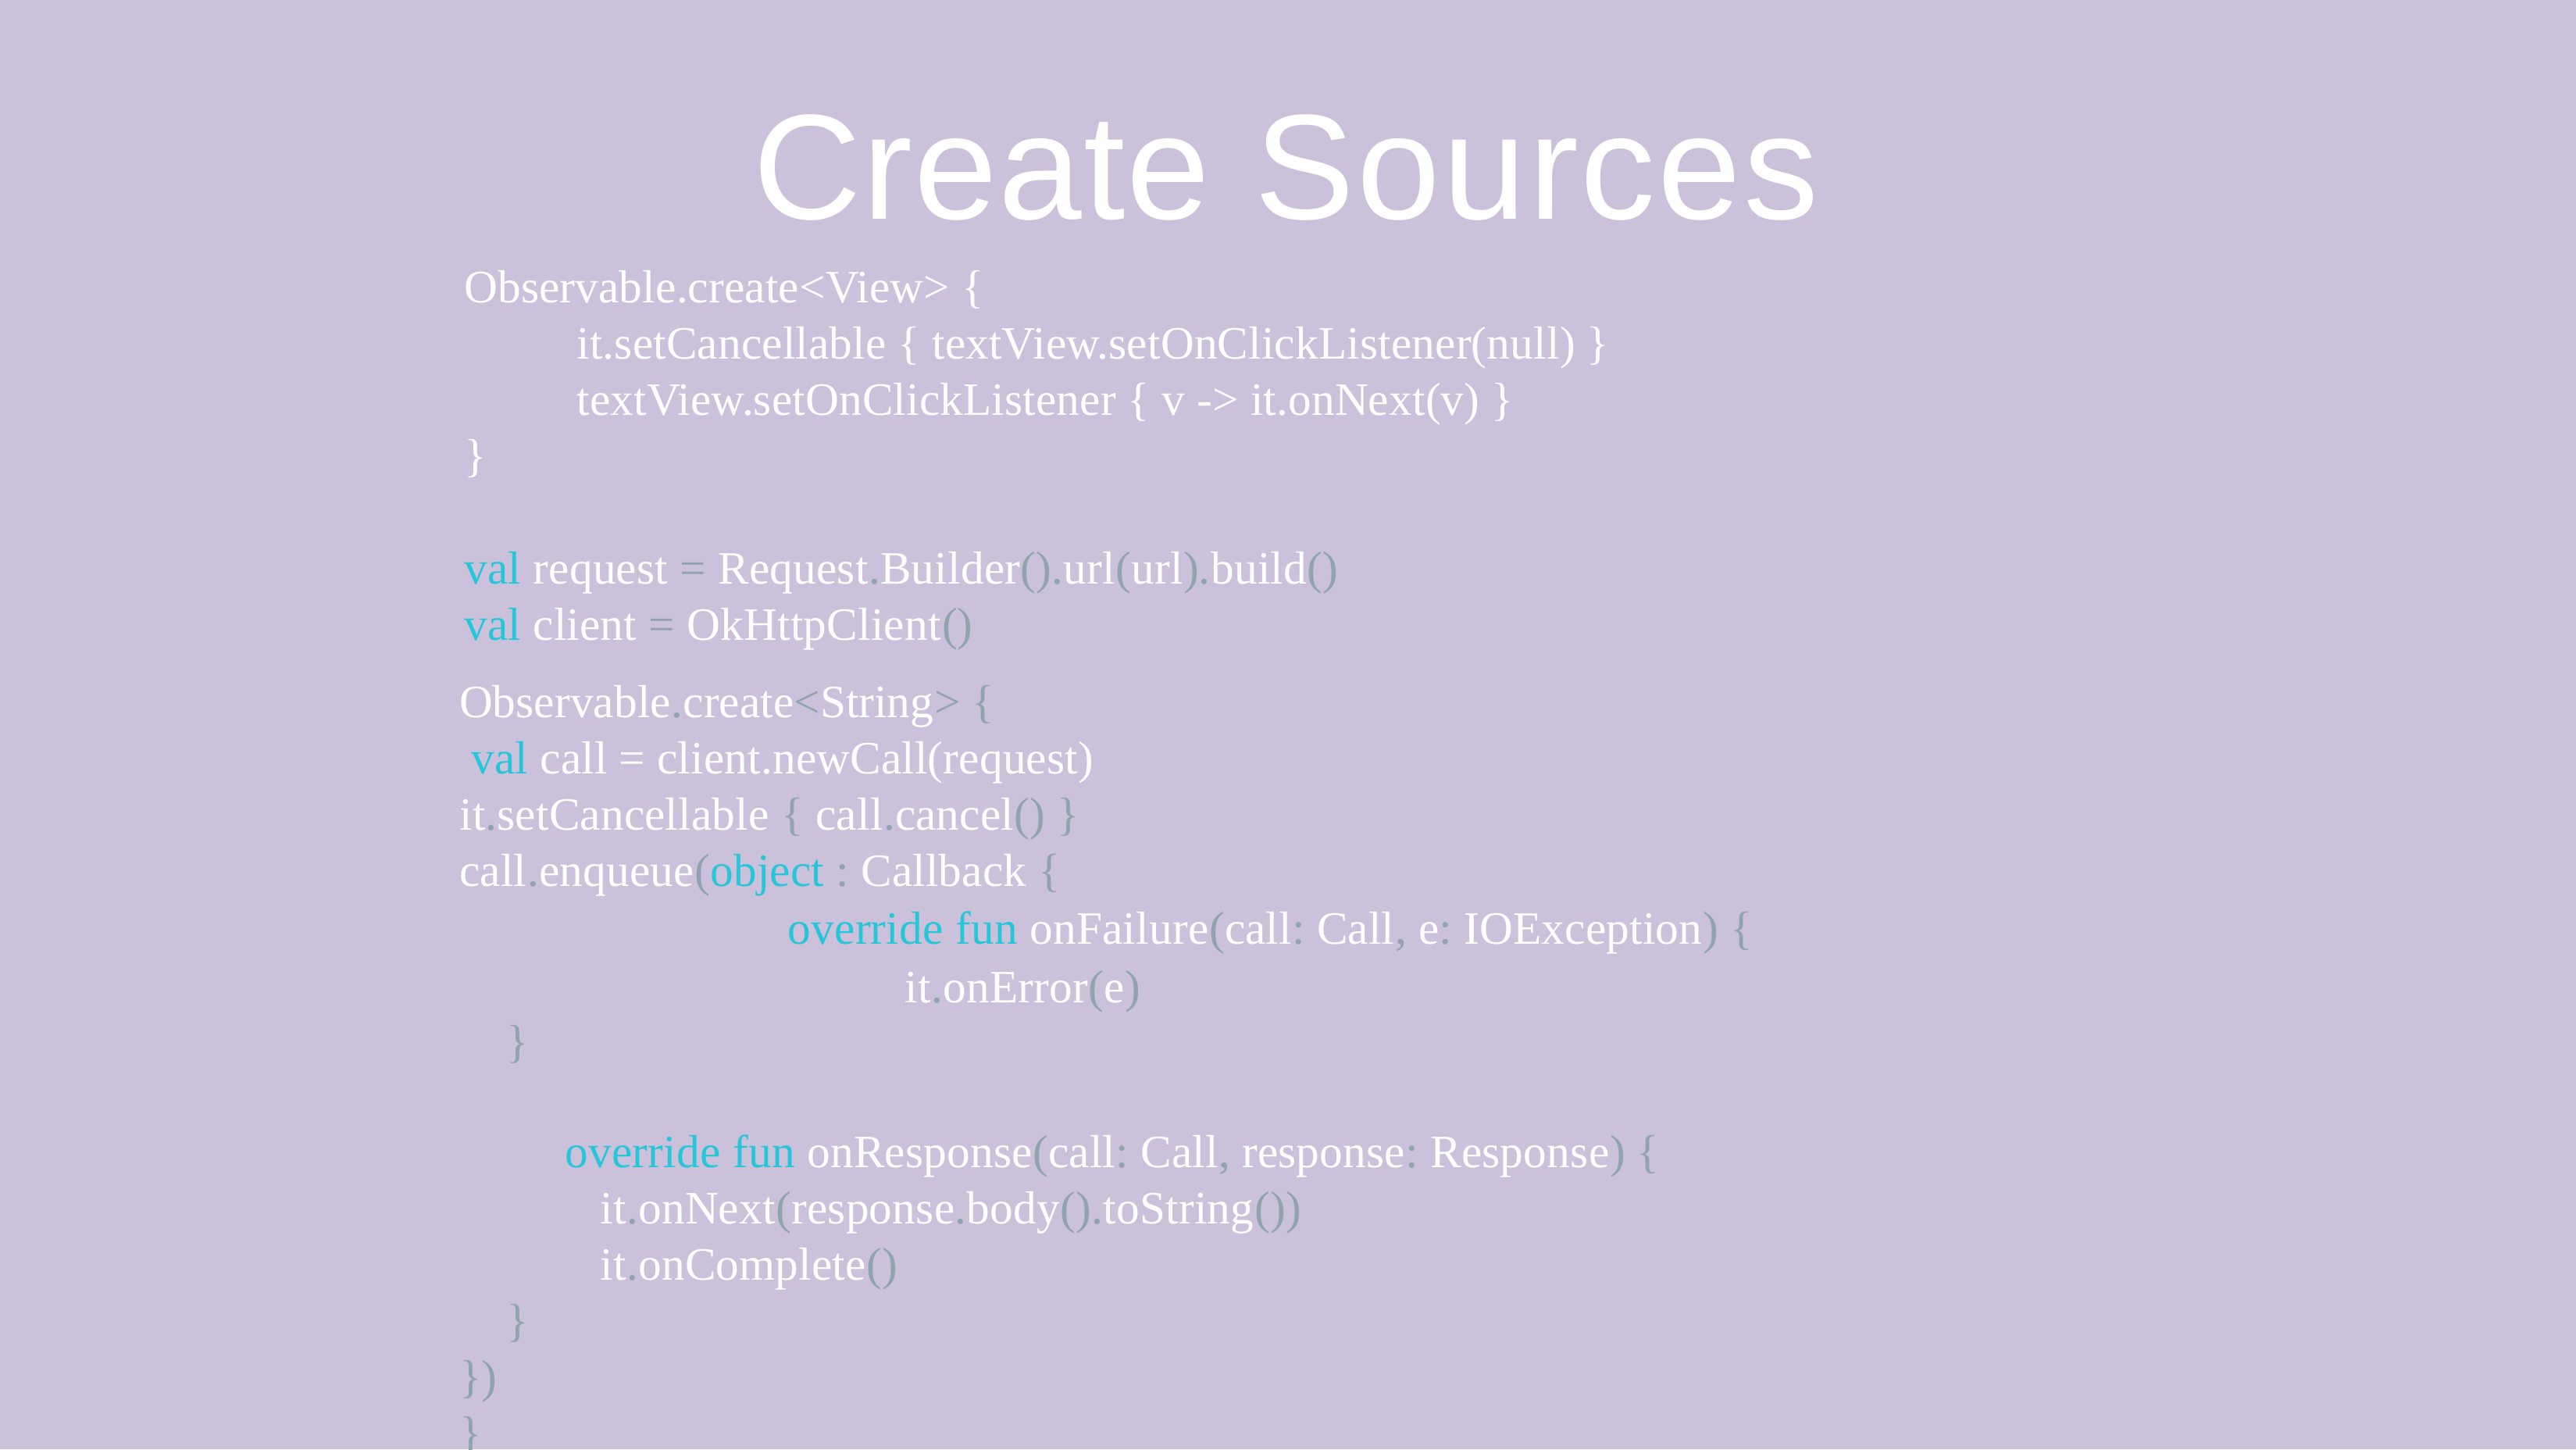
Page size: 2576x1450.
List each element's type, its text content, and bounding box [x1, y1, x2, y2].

title Create Sources [751, 69, 1825, 255]
text_box Observable.create<View> { it.setCancellable { textView.setOnClickListener(null) } textView.setOnClickListener { v -> it.onNext(v) } } val request = Request.Builder().url(url).build() val client = OkHttpClient() Observable.create<String> { val call = client.newCall(request) it.setCancellable { call.cancel() } call.enqueue(object : Callback { override fun onFailure(call: Call, e: IOException) { it.onError(e) } override fun onResponse(call: Call, response: Response) { it.onNext(response.body().toString()) it.onComplete() } }) } [458, 255, 2147, 1450]
